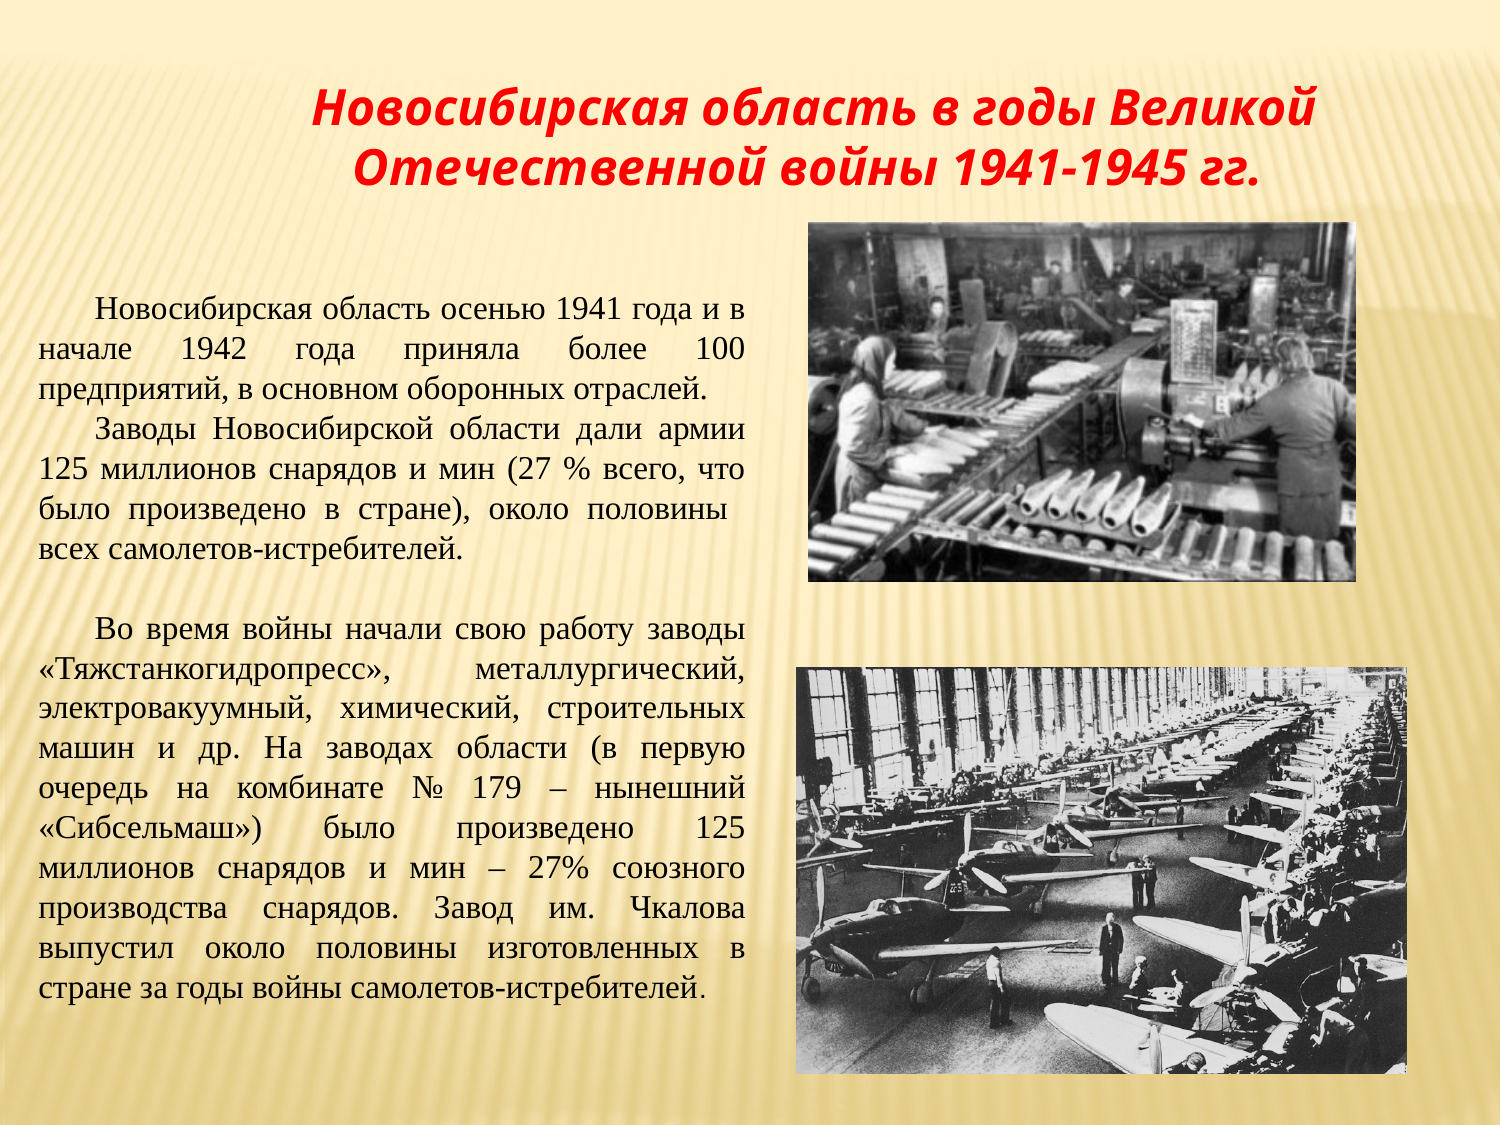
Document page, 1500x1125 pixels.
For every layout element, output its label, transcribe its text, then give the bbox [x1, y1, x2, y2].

text_box Новосибирская область в годы Великой Отечественной войны 1941-1945 гг. [164, 23, 1465, 204]
picture [808, 222, 1356, 583]
text_box Новосибирская область осенью 1941 года и в начале 1942 года приняла более 100 предприятий, в основном оборонных отраслей. Заводы Новосибирской области дали армии 125 миллионов снарядов и мин (27 % всего, что было произведено в стране), около половины всех самолетов-истребителей. Во время войны начали свою работу заводы «Тяжстанкогидропресс», металлургический, электровакуумный, химический, строительных машин и др. На заводах области (в первую очередь на комбинате № 179 – нынешний «Сибсельмаш») было произведено 125 миллионов снарядов и мин – 27% союзного производства снарядов. Завод им. Чкалова выпустил около половины изготовленных в стране за годы войны самолетов-истребителей. [23, 239, 762, 1048]
picture [796, 667, 1407, 1075]
